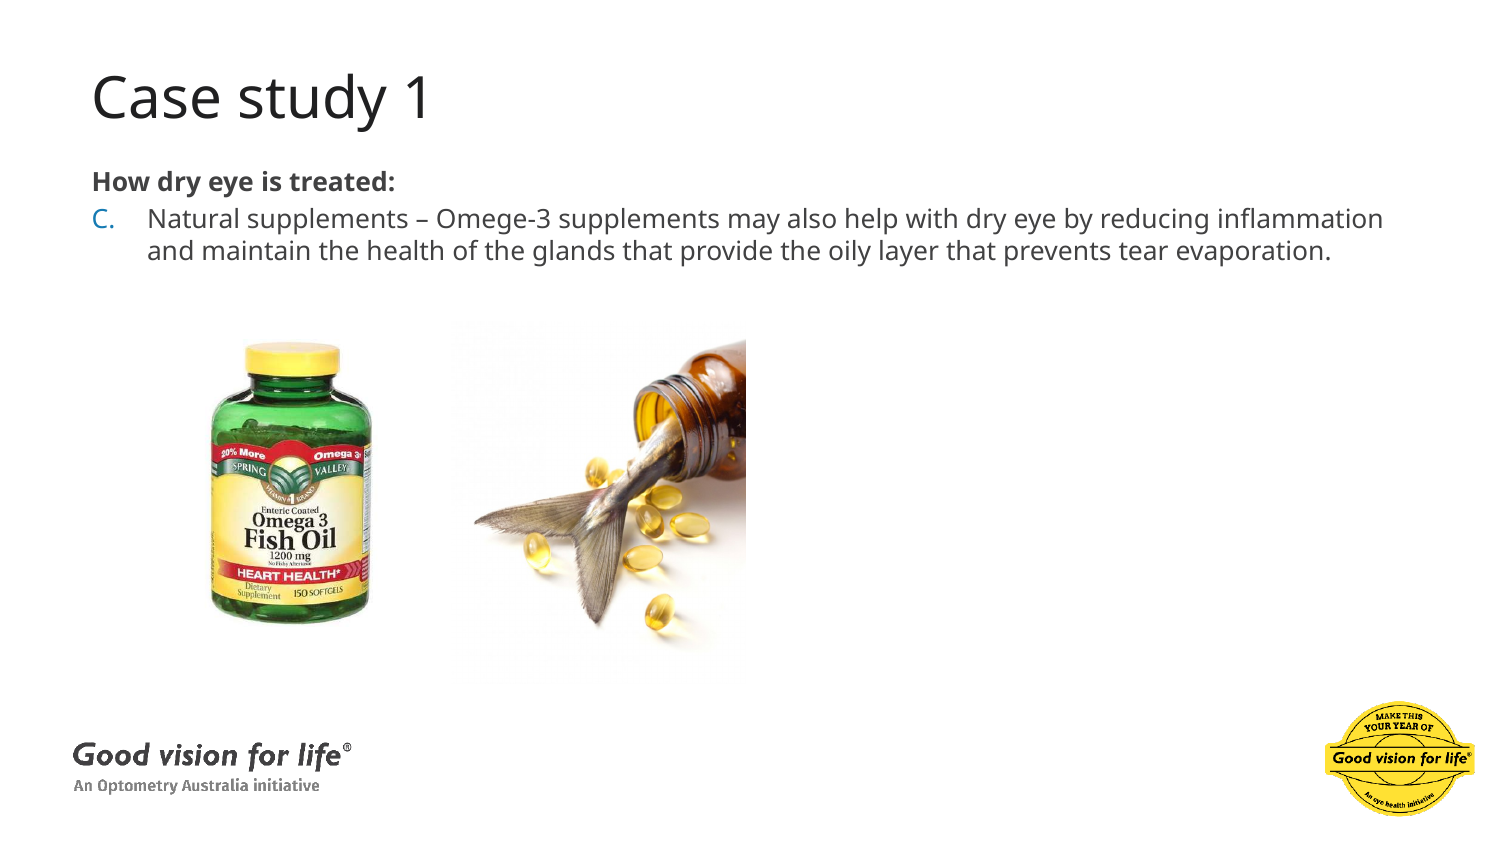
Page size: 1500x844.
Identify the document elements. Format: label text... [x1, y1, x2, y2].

list How dry eye is treated: Natural supplements – Omege-3 supplements may also help with dry eye by reducing inflammation and maintain the health of the glands that provide the oily layer that prevents tear evaporation. [76, 157, 1424, 304]
title Case study 1 [76, 50, 1424, 140]
picture [450, 321, 746, 685]
picture [53, 740, 366, 813]
picture [1299, 675, 1500, 844]
picture [147, 338, 435, 627]
